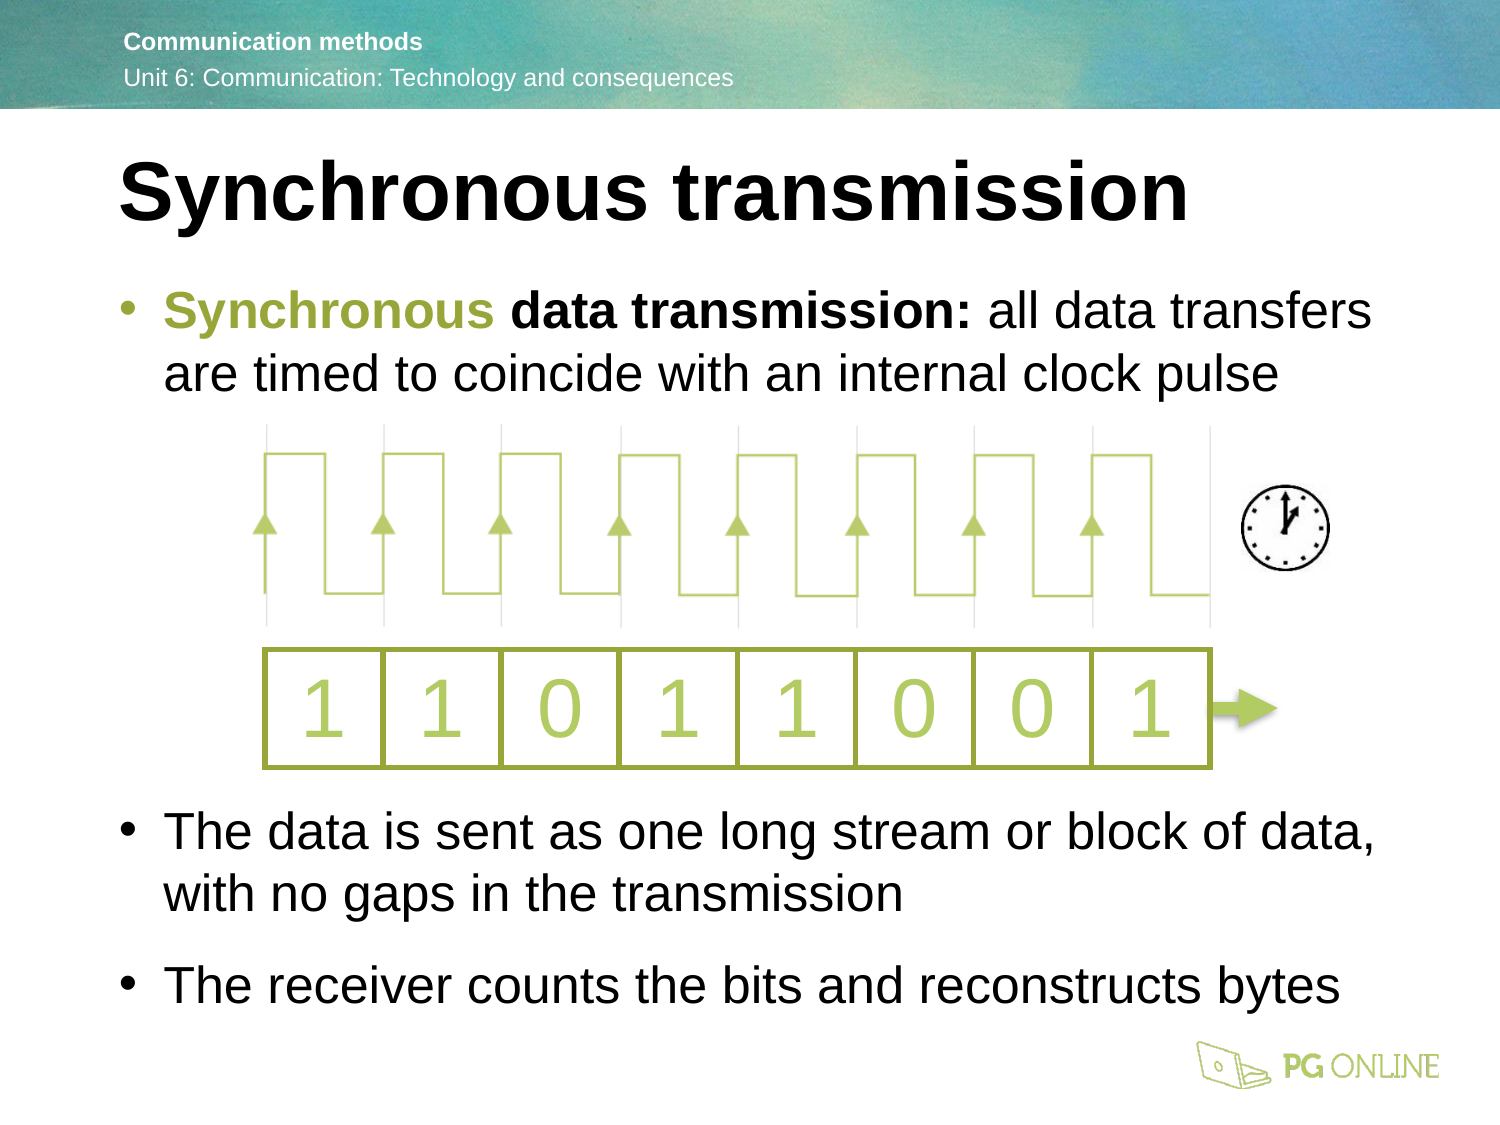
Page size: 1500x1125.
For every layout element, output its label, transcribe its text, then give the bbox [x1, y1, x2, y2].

table_header 0 [976, 652, 1089, 765]
table_header 1 [268, 652, 380, 765]
table_header 0 [504, 652, 616, 765]
table_header 1 [386, 652, 498, 765]
picture [1241, 483, 1331, 573]
picture [243, 411, 1229, 645]
table_header 0 [858, 652, 971, 765]
list Synchronous data transmission: all data transfers are timed to coincide with an internal clock pulse The data is sent as one long stream or block of data, with no gaps in the transmission The receiver counts the bits and reconstructs bytes [118, 276, 1432, 1046]
table_header 1 [740, 652, 853, 765]
list Synchronous transmission [118, 148, 1483, 259]
picture [0, 0, 1500, 109]
table_header 1 [1094, 652, 1207, 765]
table_header 1 [622, 652, 735, 765]
